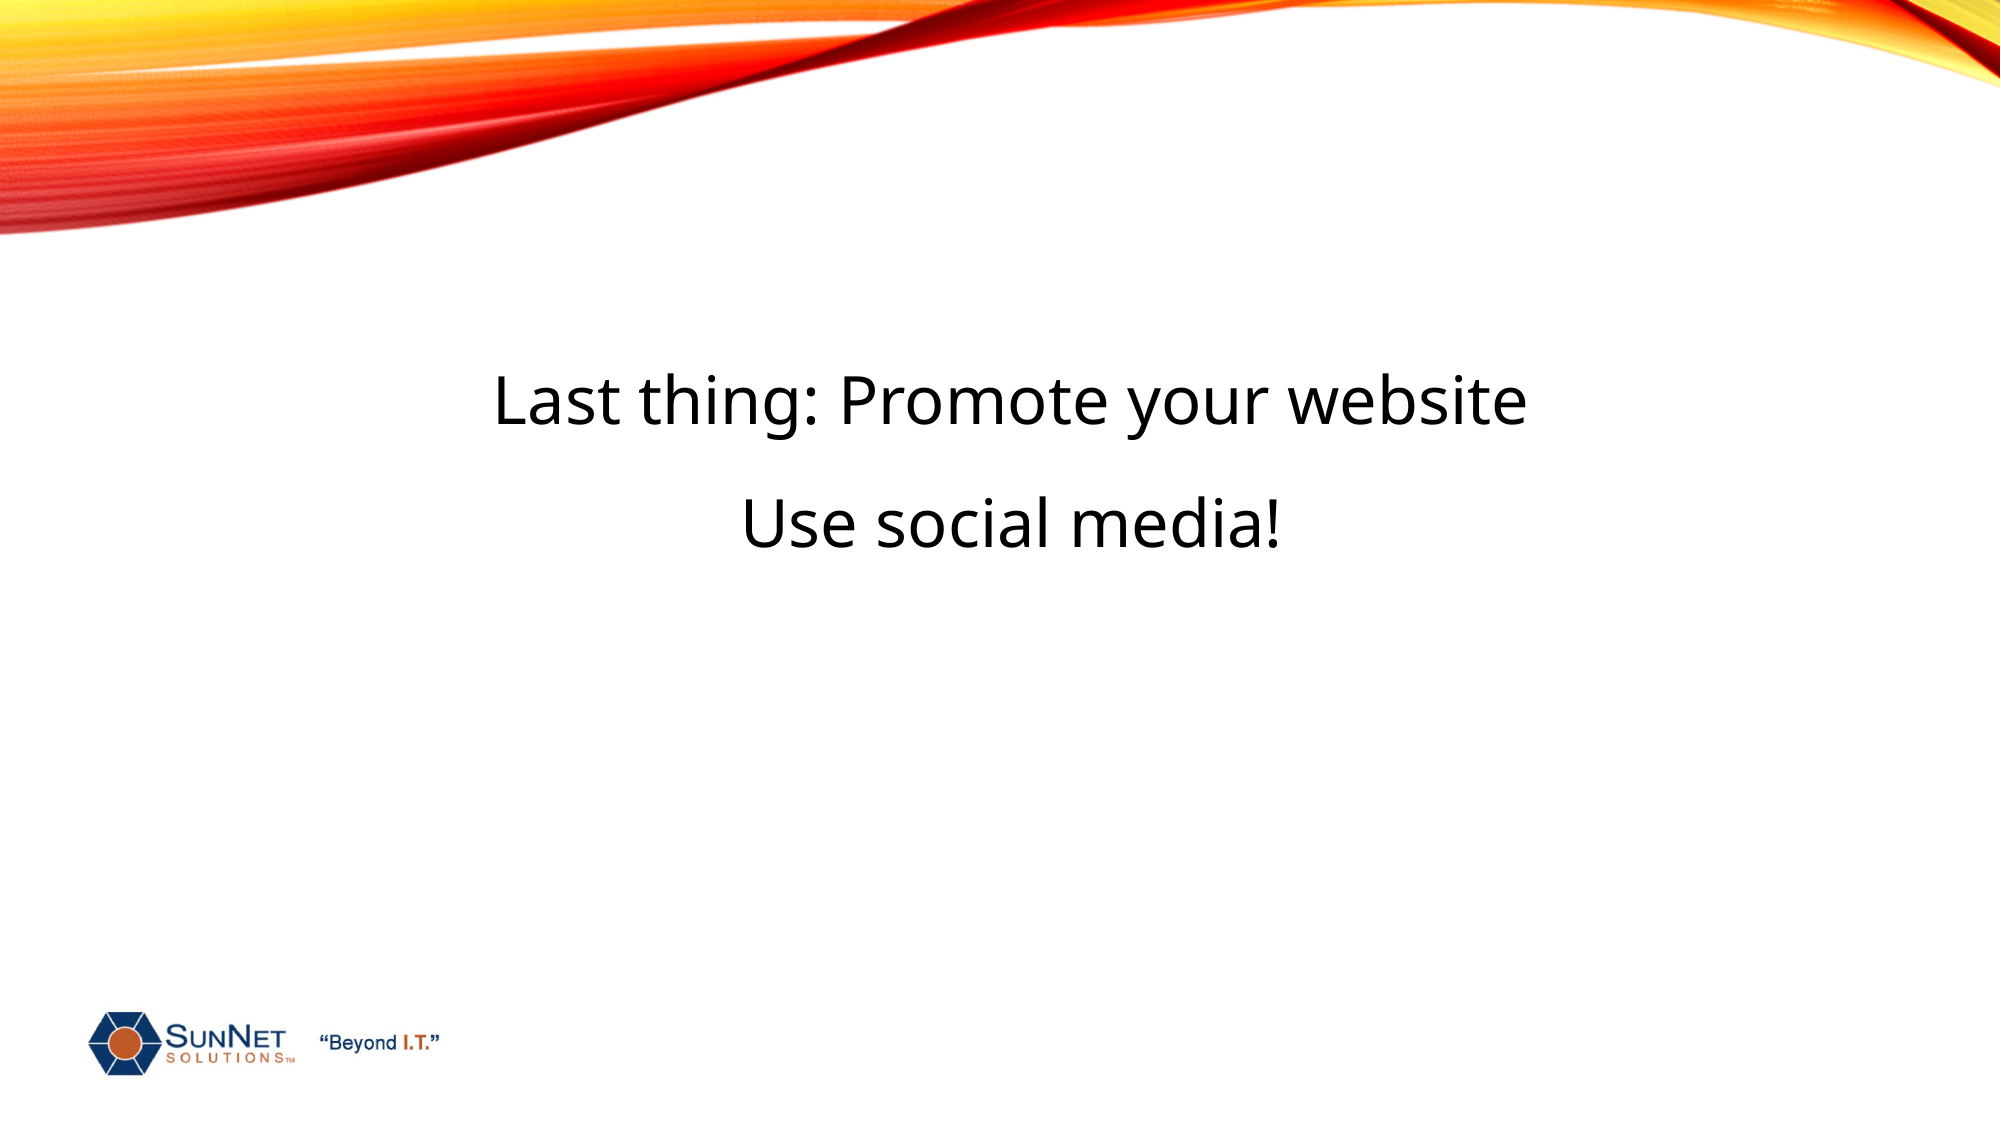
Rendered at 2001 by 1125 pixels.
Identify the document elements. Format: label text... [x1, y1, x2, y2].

picture [0, 0, 2000, 237]
picture [58, 985, 459, 1100]
text_box Last thing: Promote your website Use social media! [233, 359, 1791, 1021]
